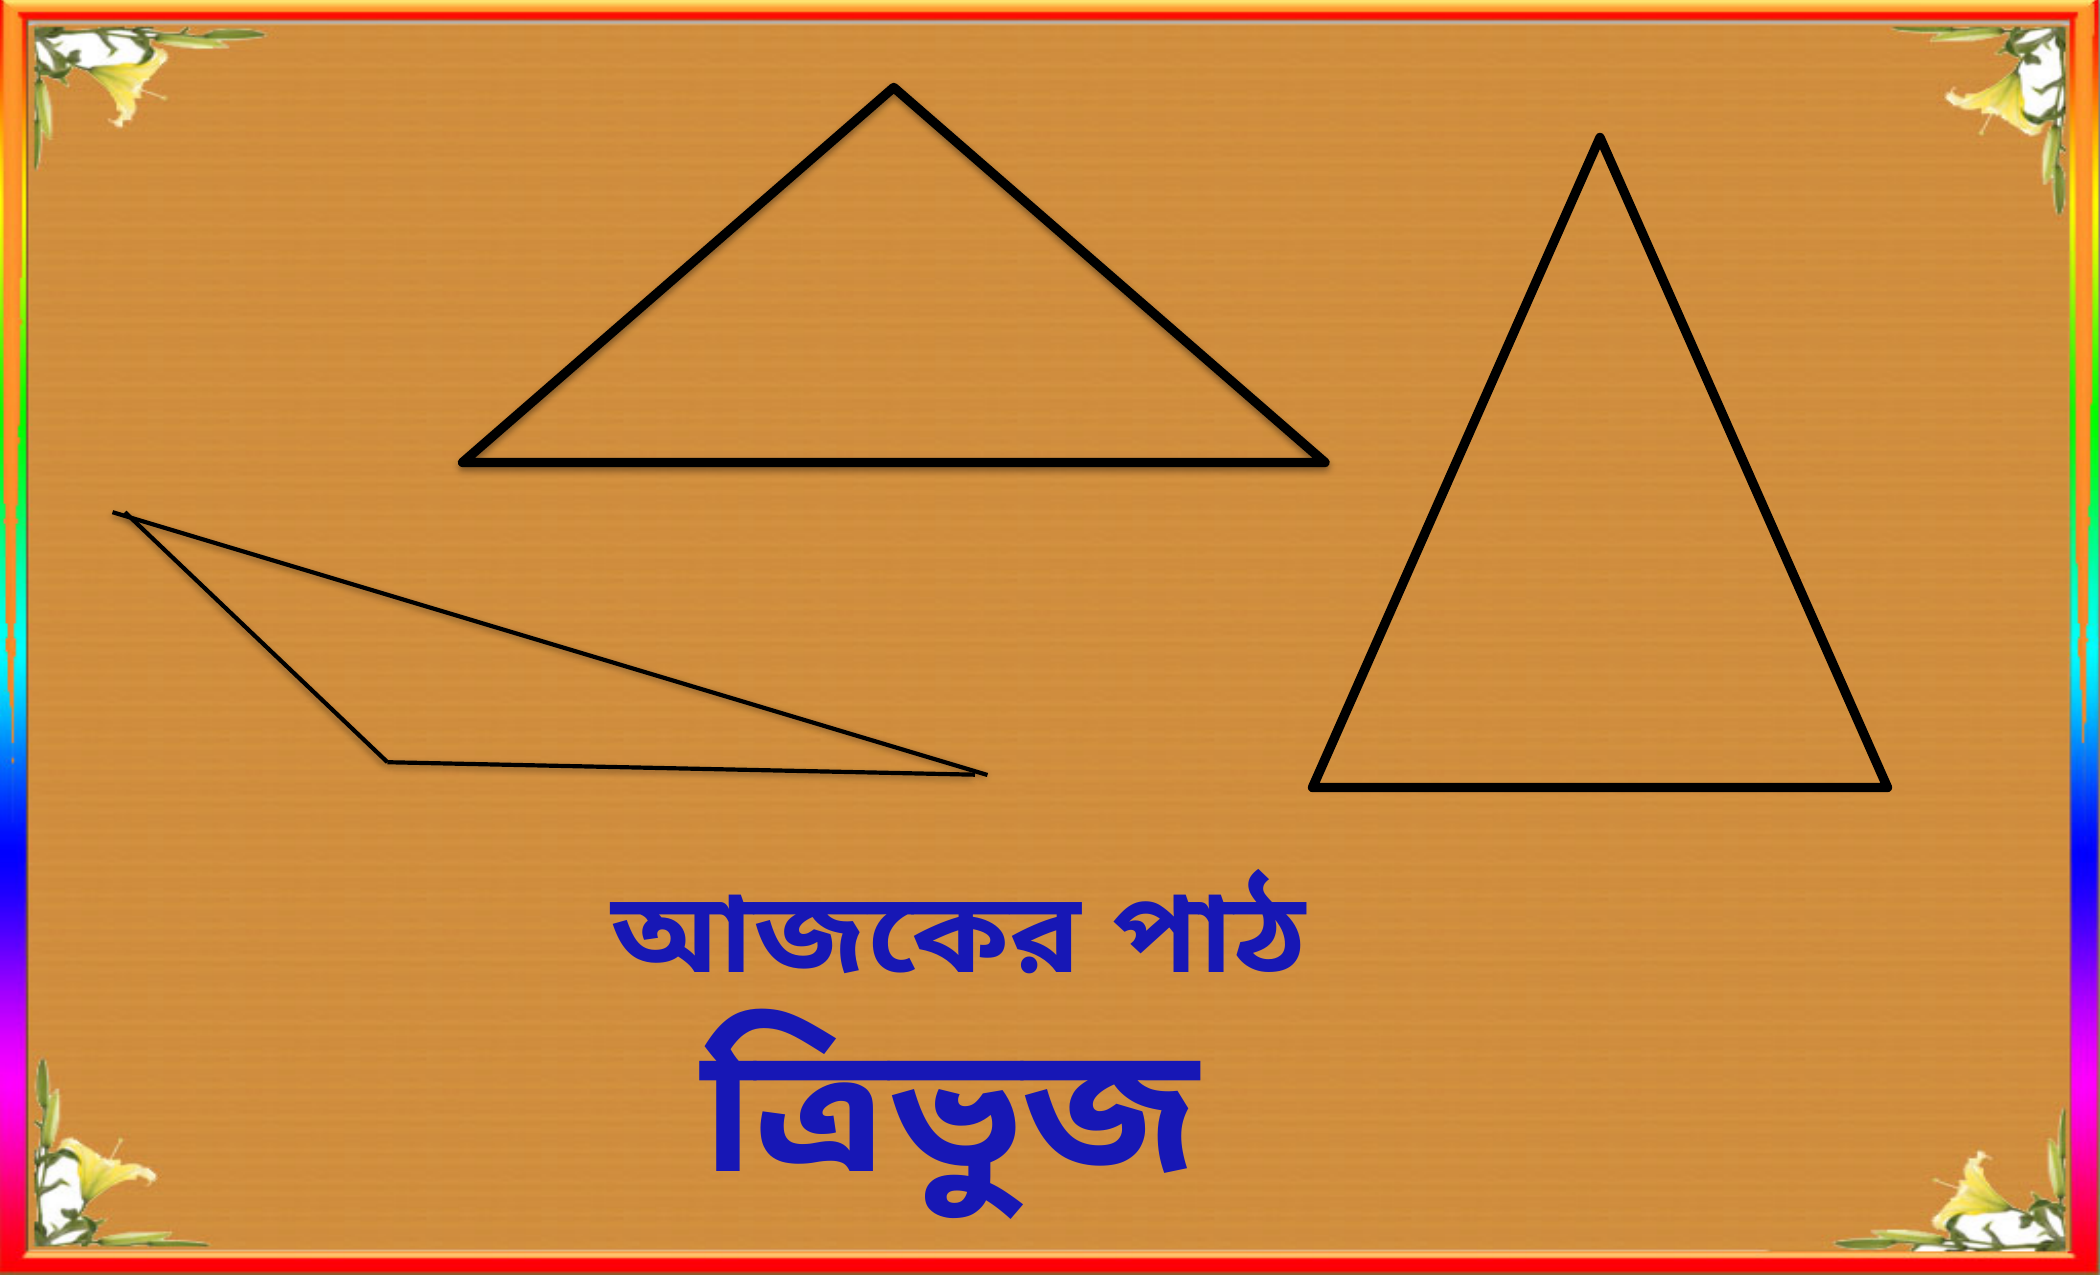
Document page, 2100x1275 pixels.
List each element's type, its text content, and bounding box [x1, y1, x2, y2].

text_box [461, 86, 1326, 464]
picture [0, 0, 2100, 1275]
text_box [112, 511, 988, 776]
text_box [1310, 135, 1890, 790]
text_box আজকের পাঠ ত্রিভুজ [187, 849, 1700, 1217]
